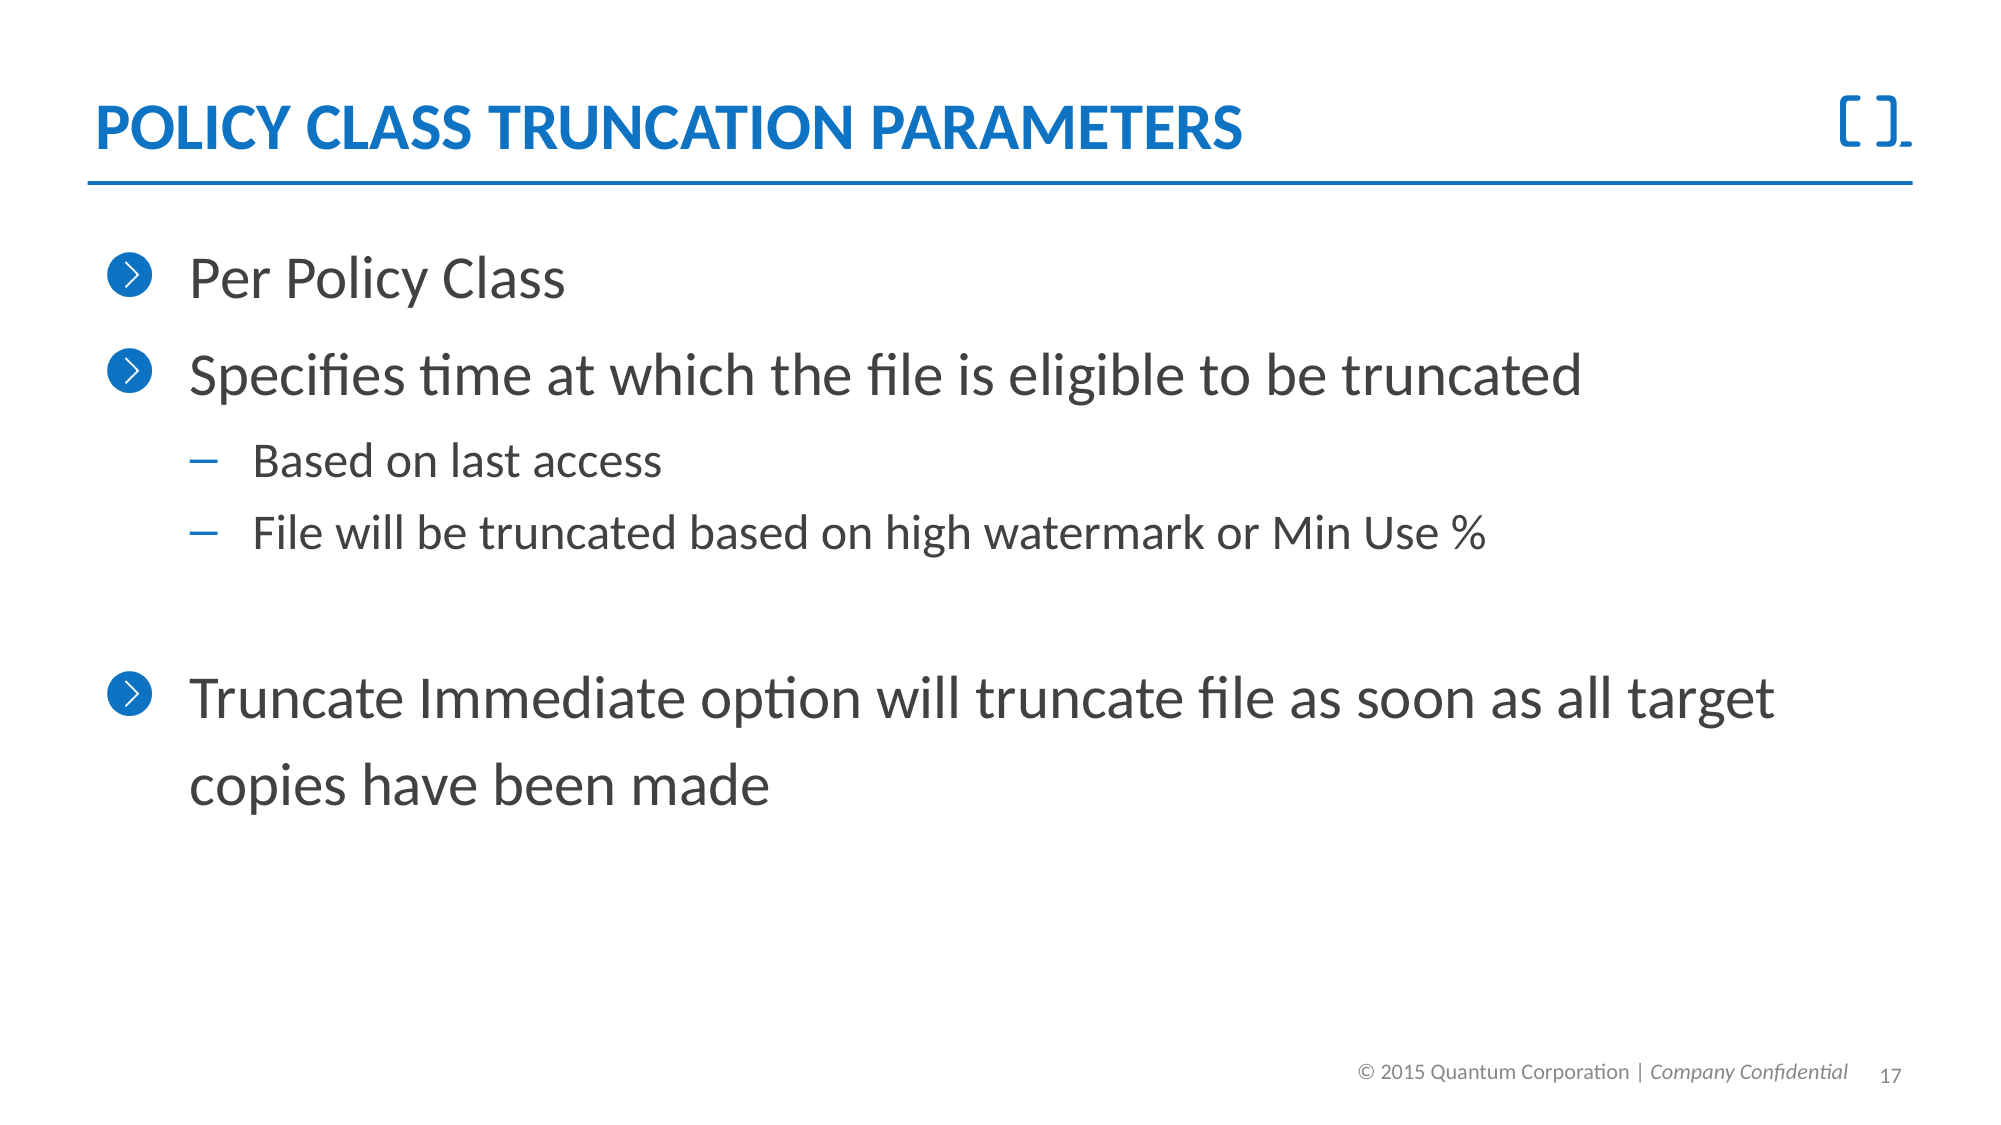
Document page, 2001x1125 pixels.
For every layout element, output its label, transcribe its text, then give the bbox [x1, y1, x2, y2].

picture [102, 666, 157, 721]
picture [102, 343, 157, 398]
list Per Policy Class Specifies time at which the file is eligible to be truncated Based on last access File will be truncated based on high watermark or Min Use % Truncate Immediate option will truncate file as soon as all target copies have been made [87, 223, 1900, 1005]
picture [1840, 95, 1912, 147]
picture [102, 247, 157, 302]
title Policy Class Truncation Parameters [80, 11, 1800, 163]
